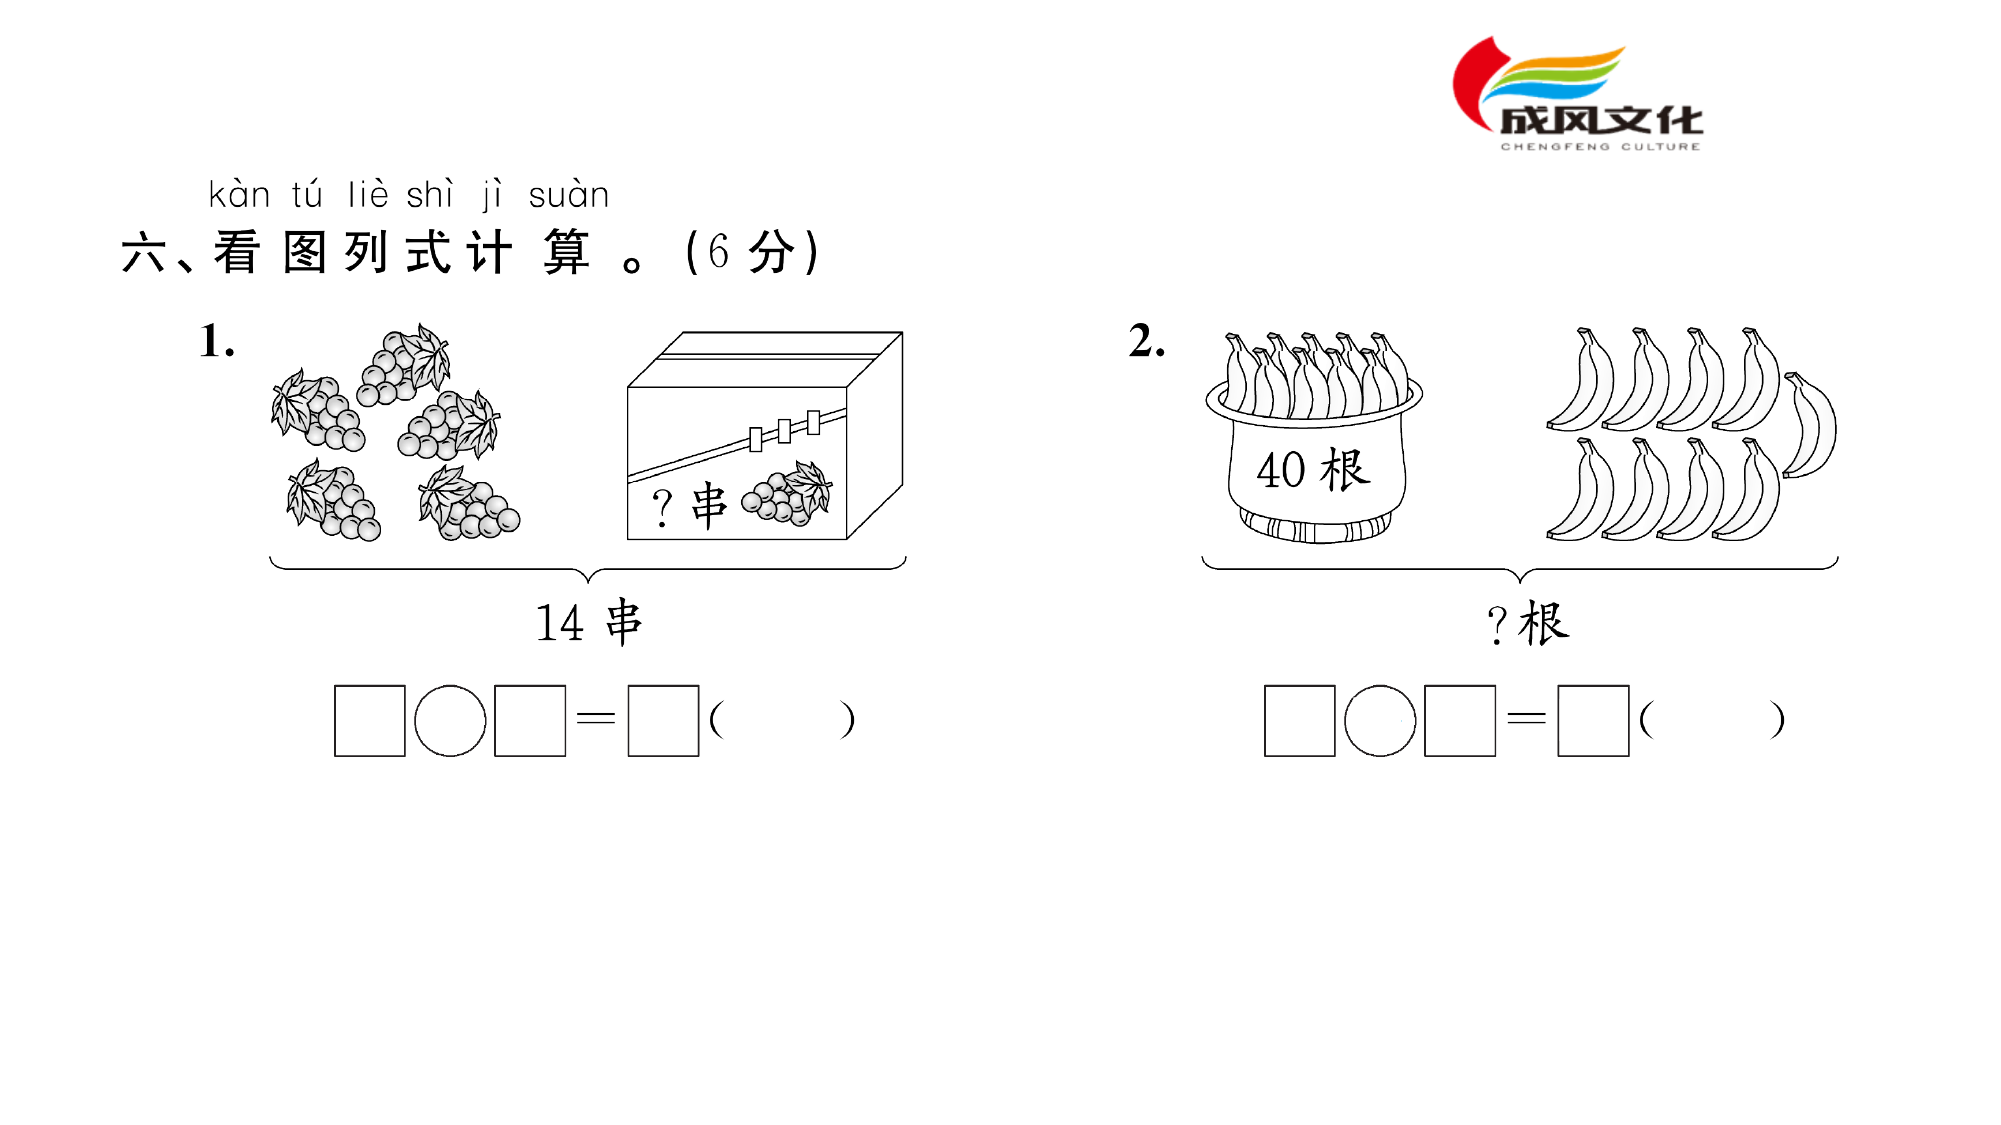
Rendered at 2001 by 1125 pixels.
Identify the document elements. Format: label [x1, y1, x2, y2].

picture [118, 30, 2000, 771]
